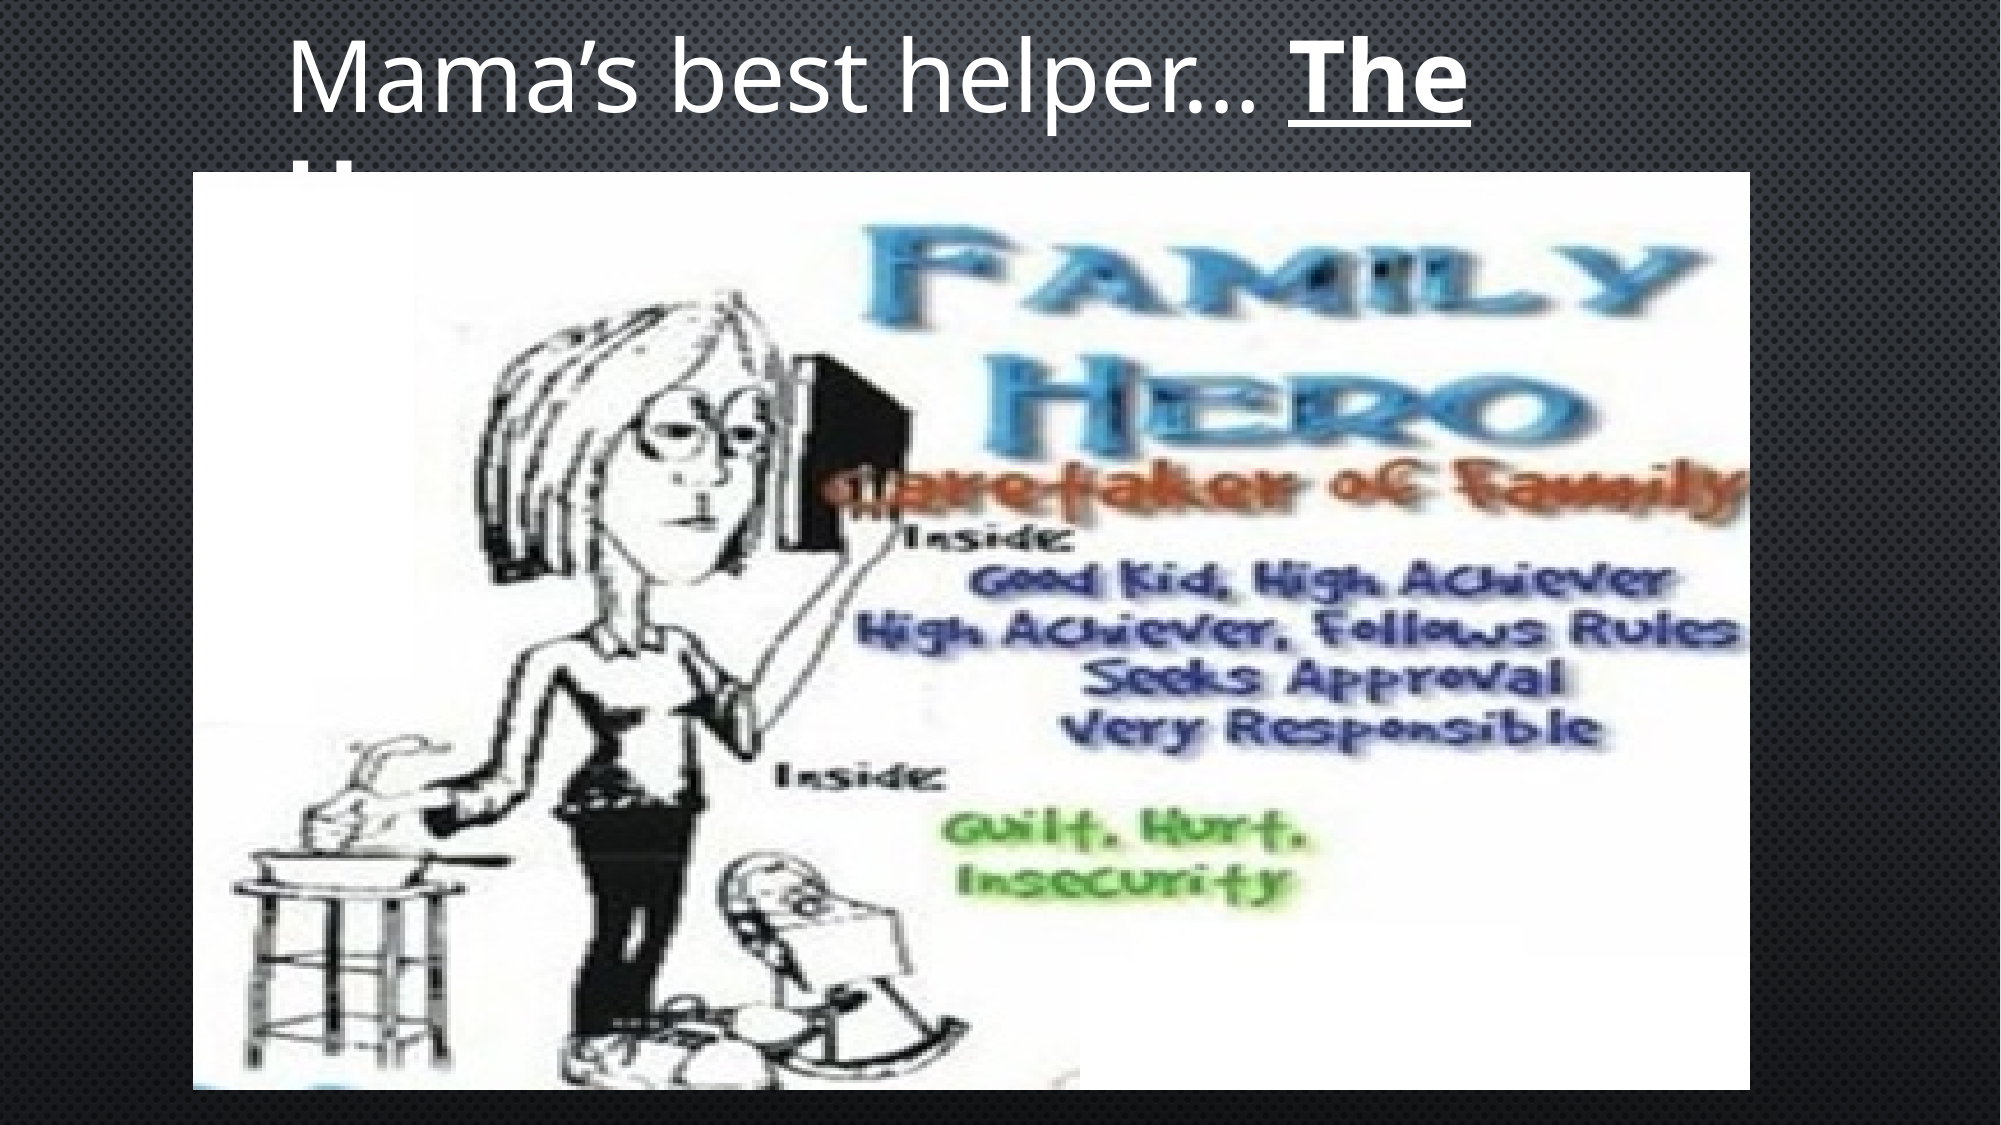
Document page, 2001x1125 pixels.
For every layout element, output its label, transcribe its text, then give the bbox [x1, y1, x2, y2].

text_box Mama’s best helper… The Hero [269, 5, 1631, 171]
picture [193, 171, 1751, 1090]
